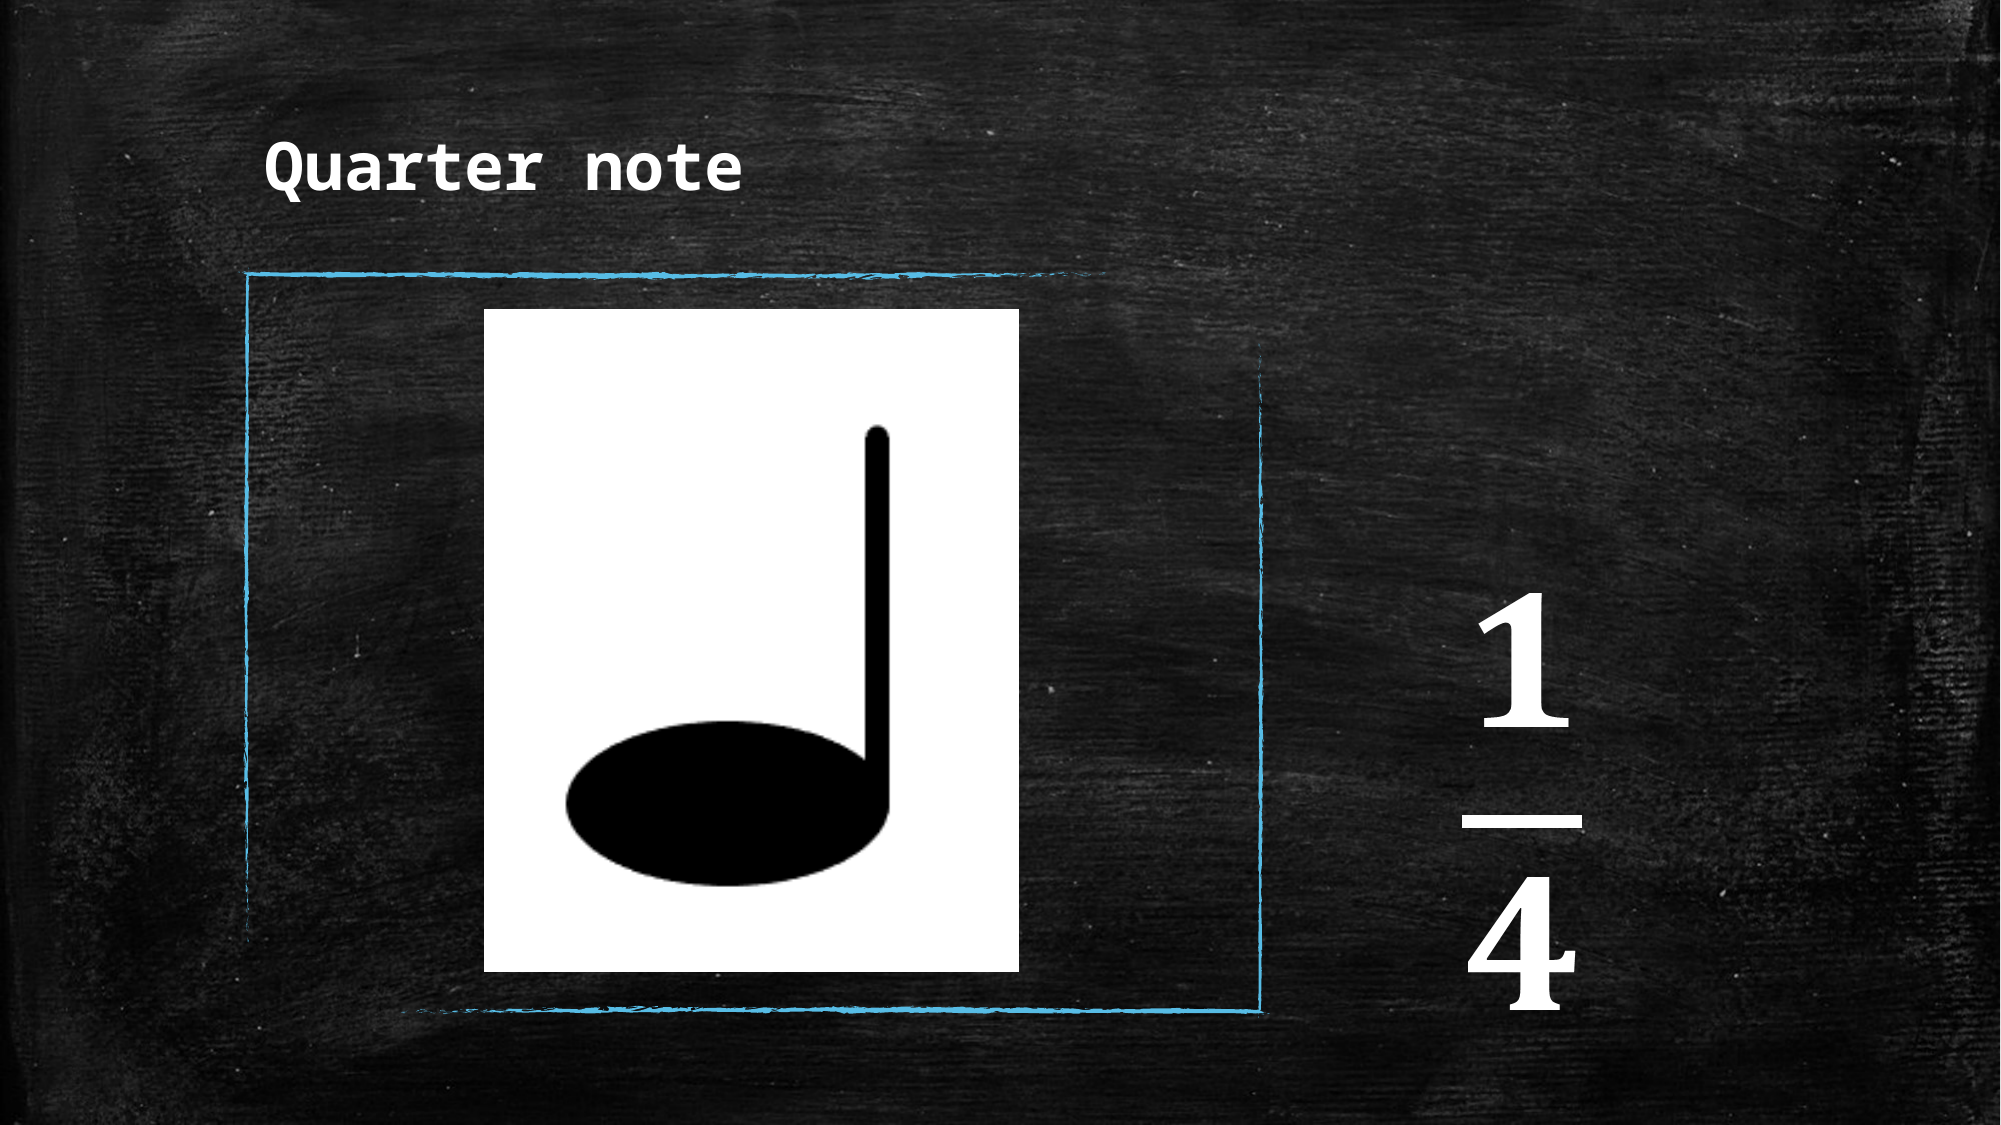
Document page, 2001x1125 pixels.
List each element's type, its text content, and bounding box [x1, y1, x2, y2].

list [1297, 559, 1748, 1010]
title Quarter note [249, 45, 1751, 213]
picture [0, 0, 2001, 1125]
